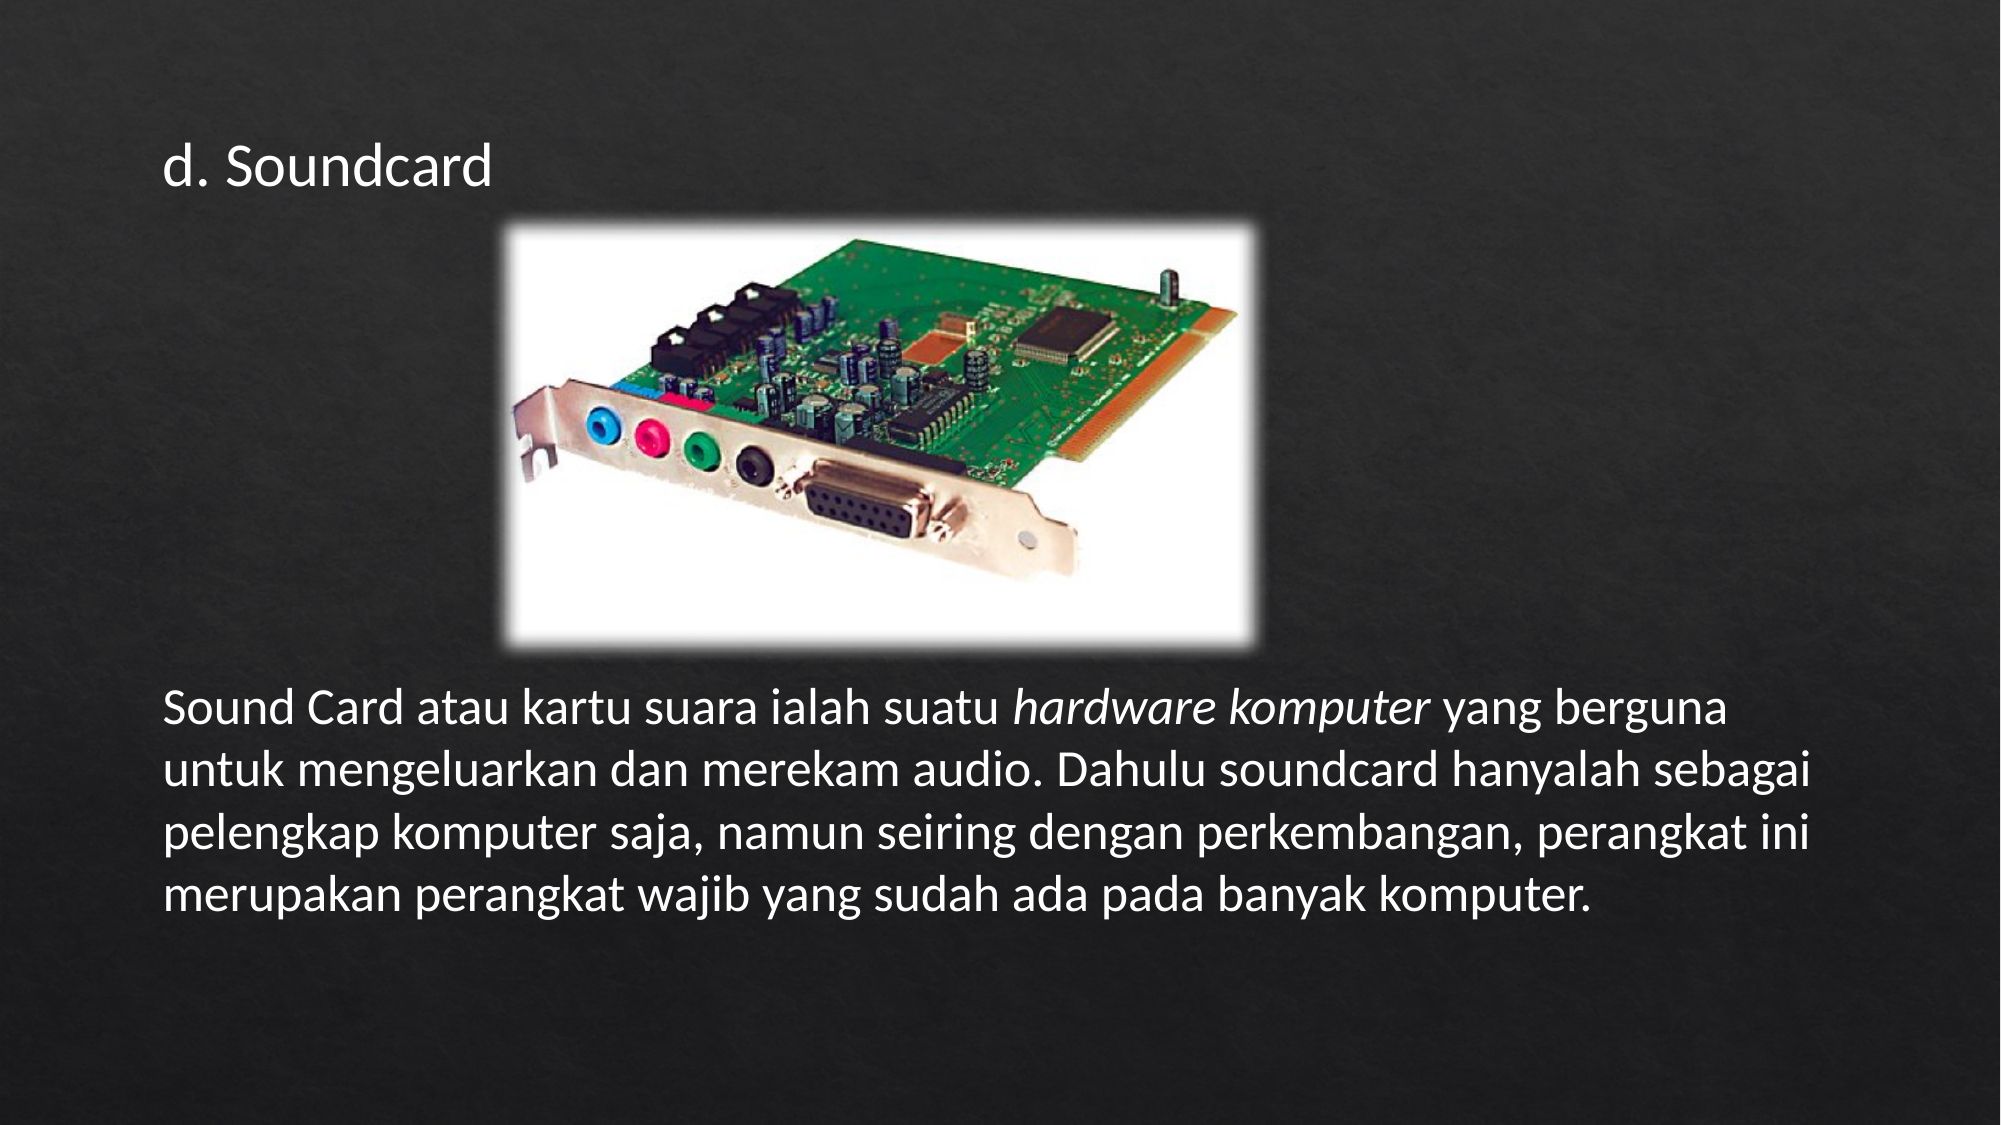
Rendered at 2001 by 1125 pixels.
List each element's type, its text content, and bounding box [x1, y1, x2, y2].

text_box d. Soundcard [147, 116, 638, 207]
text_box Sound Card atau kartu suara ialah suatu hardware komputer yang berguna untuk mengeluarkan dan merekam audio. Dahulu soundcard hanyalah sebagai pelengkap komputer saja, namun seiring dengan perkembangan, perangkat ini merupakan perangkat wajib yang sudah ada pada banyak komputer. [147, 664, 1831, 930]
picture [488, 206, 1271, 664]
